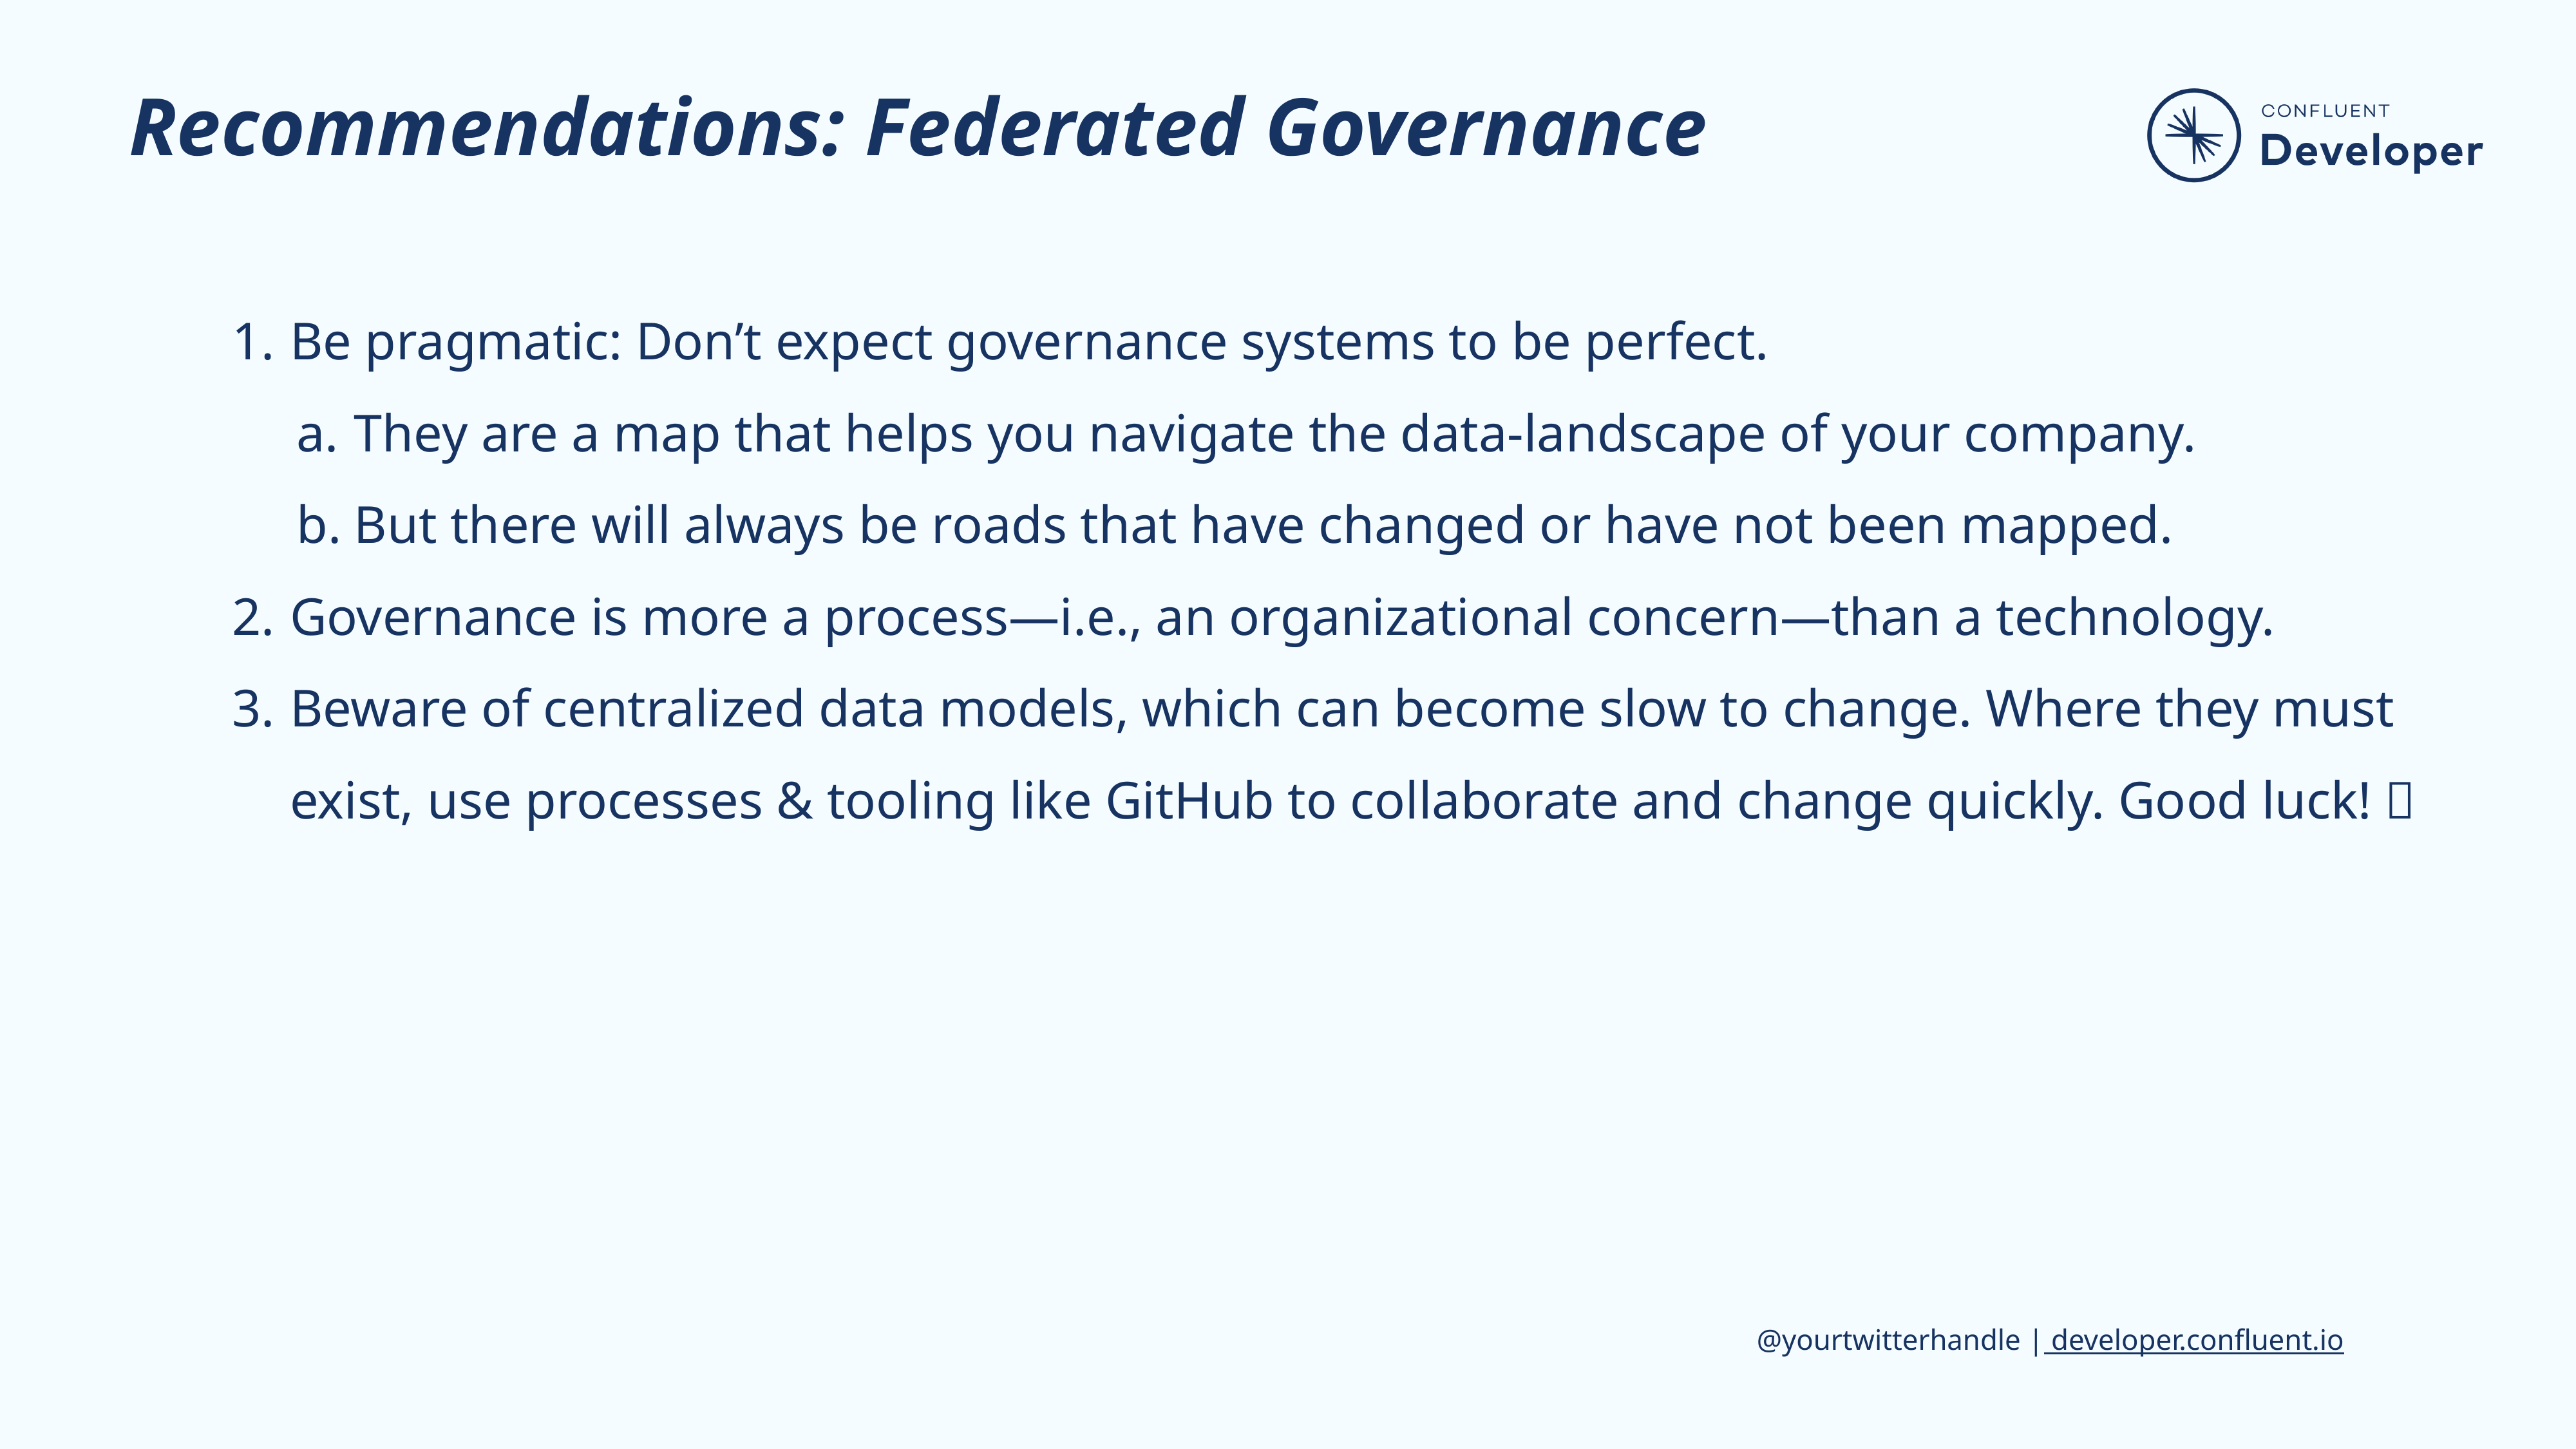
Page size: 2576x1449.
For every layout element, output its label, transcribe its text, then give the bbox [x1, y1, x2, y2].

title Recommendations: Federated Governance [128, 74, 2320, 194]
list Be pragmatic: Don’t expect governance systems to be perfect. They are a map that helps you navigate the data-landscape of your company. But there will always be roads that have changed or have not been mapped. Governance is more a process—i.e., an organizational concern—than a technology. Beware of centralized data models, which can become slow to change. Where they must exist, use processes & tooling like GitHub to collaborate and change quickly. Good luck! 🙂 [225, 278, 2488, 1214]
picture [2115, 61, 2517, 209]
